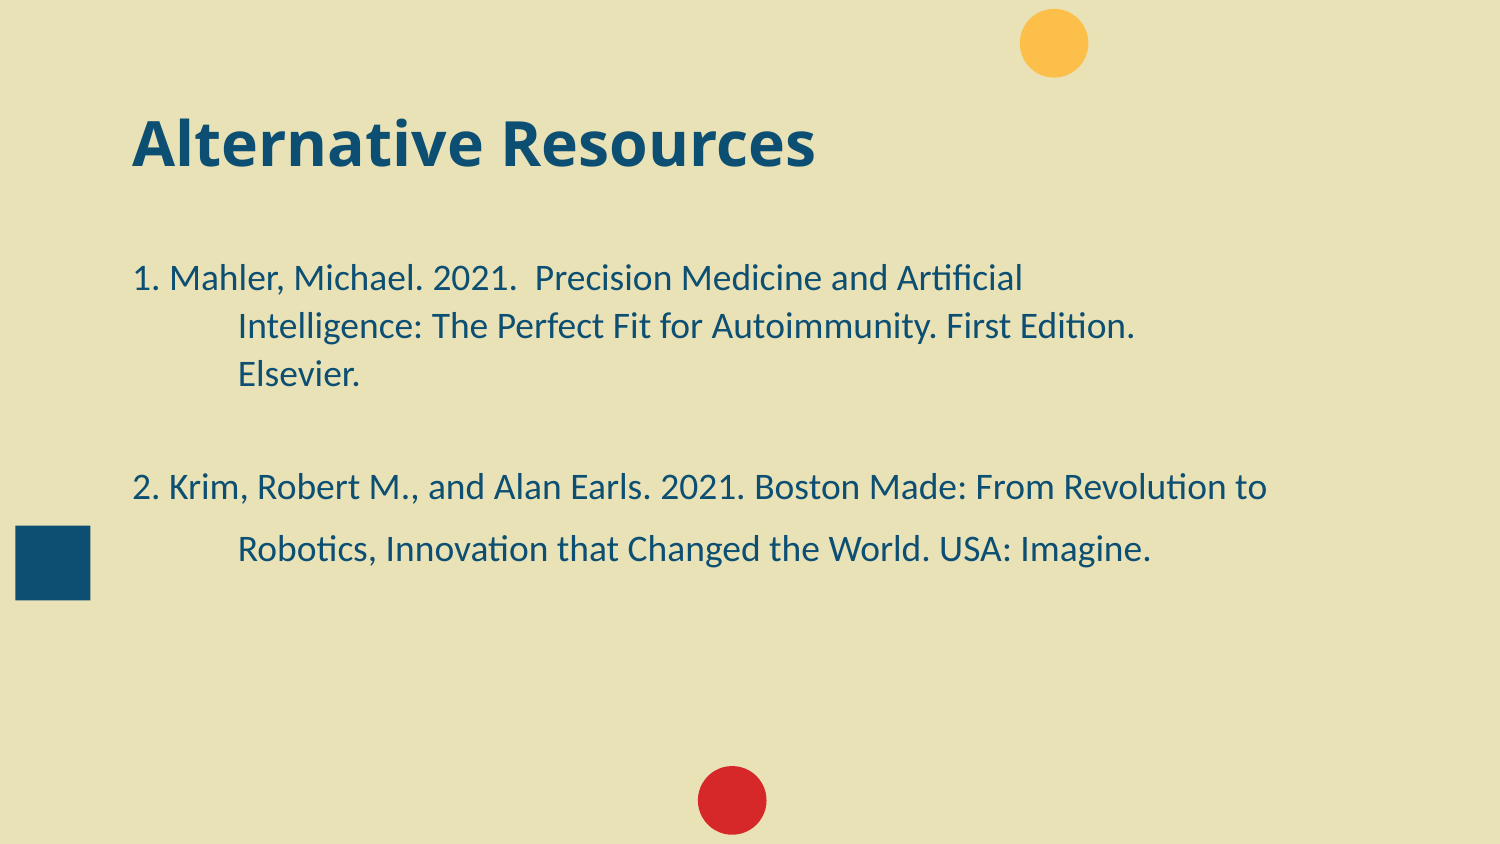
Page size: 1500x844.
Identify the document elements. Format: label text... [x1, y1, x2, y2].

title Alternative Resources [116, 88, 1383, 183]
list 1. Mahler, Michael. 2021. Precision Medicine and Artificial Intelligence: The Perfect Fit for Autoimmunity. First Edition. Elsevier. 2. Krim, Robert M., and Alan Earls. 2021. Boston Made: From Revolution to Robotics, Innovation that Changed the World. USA: Imagine. [116, 193, 1383, 756]
